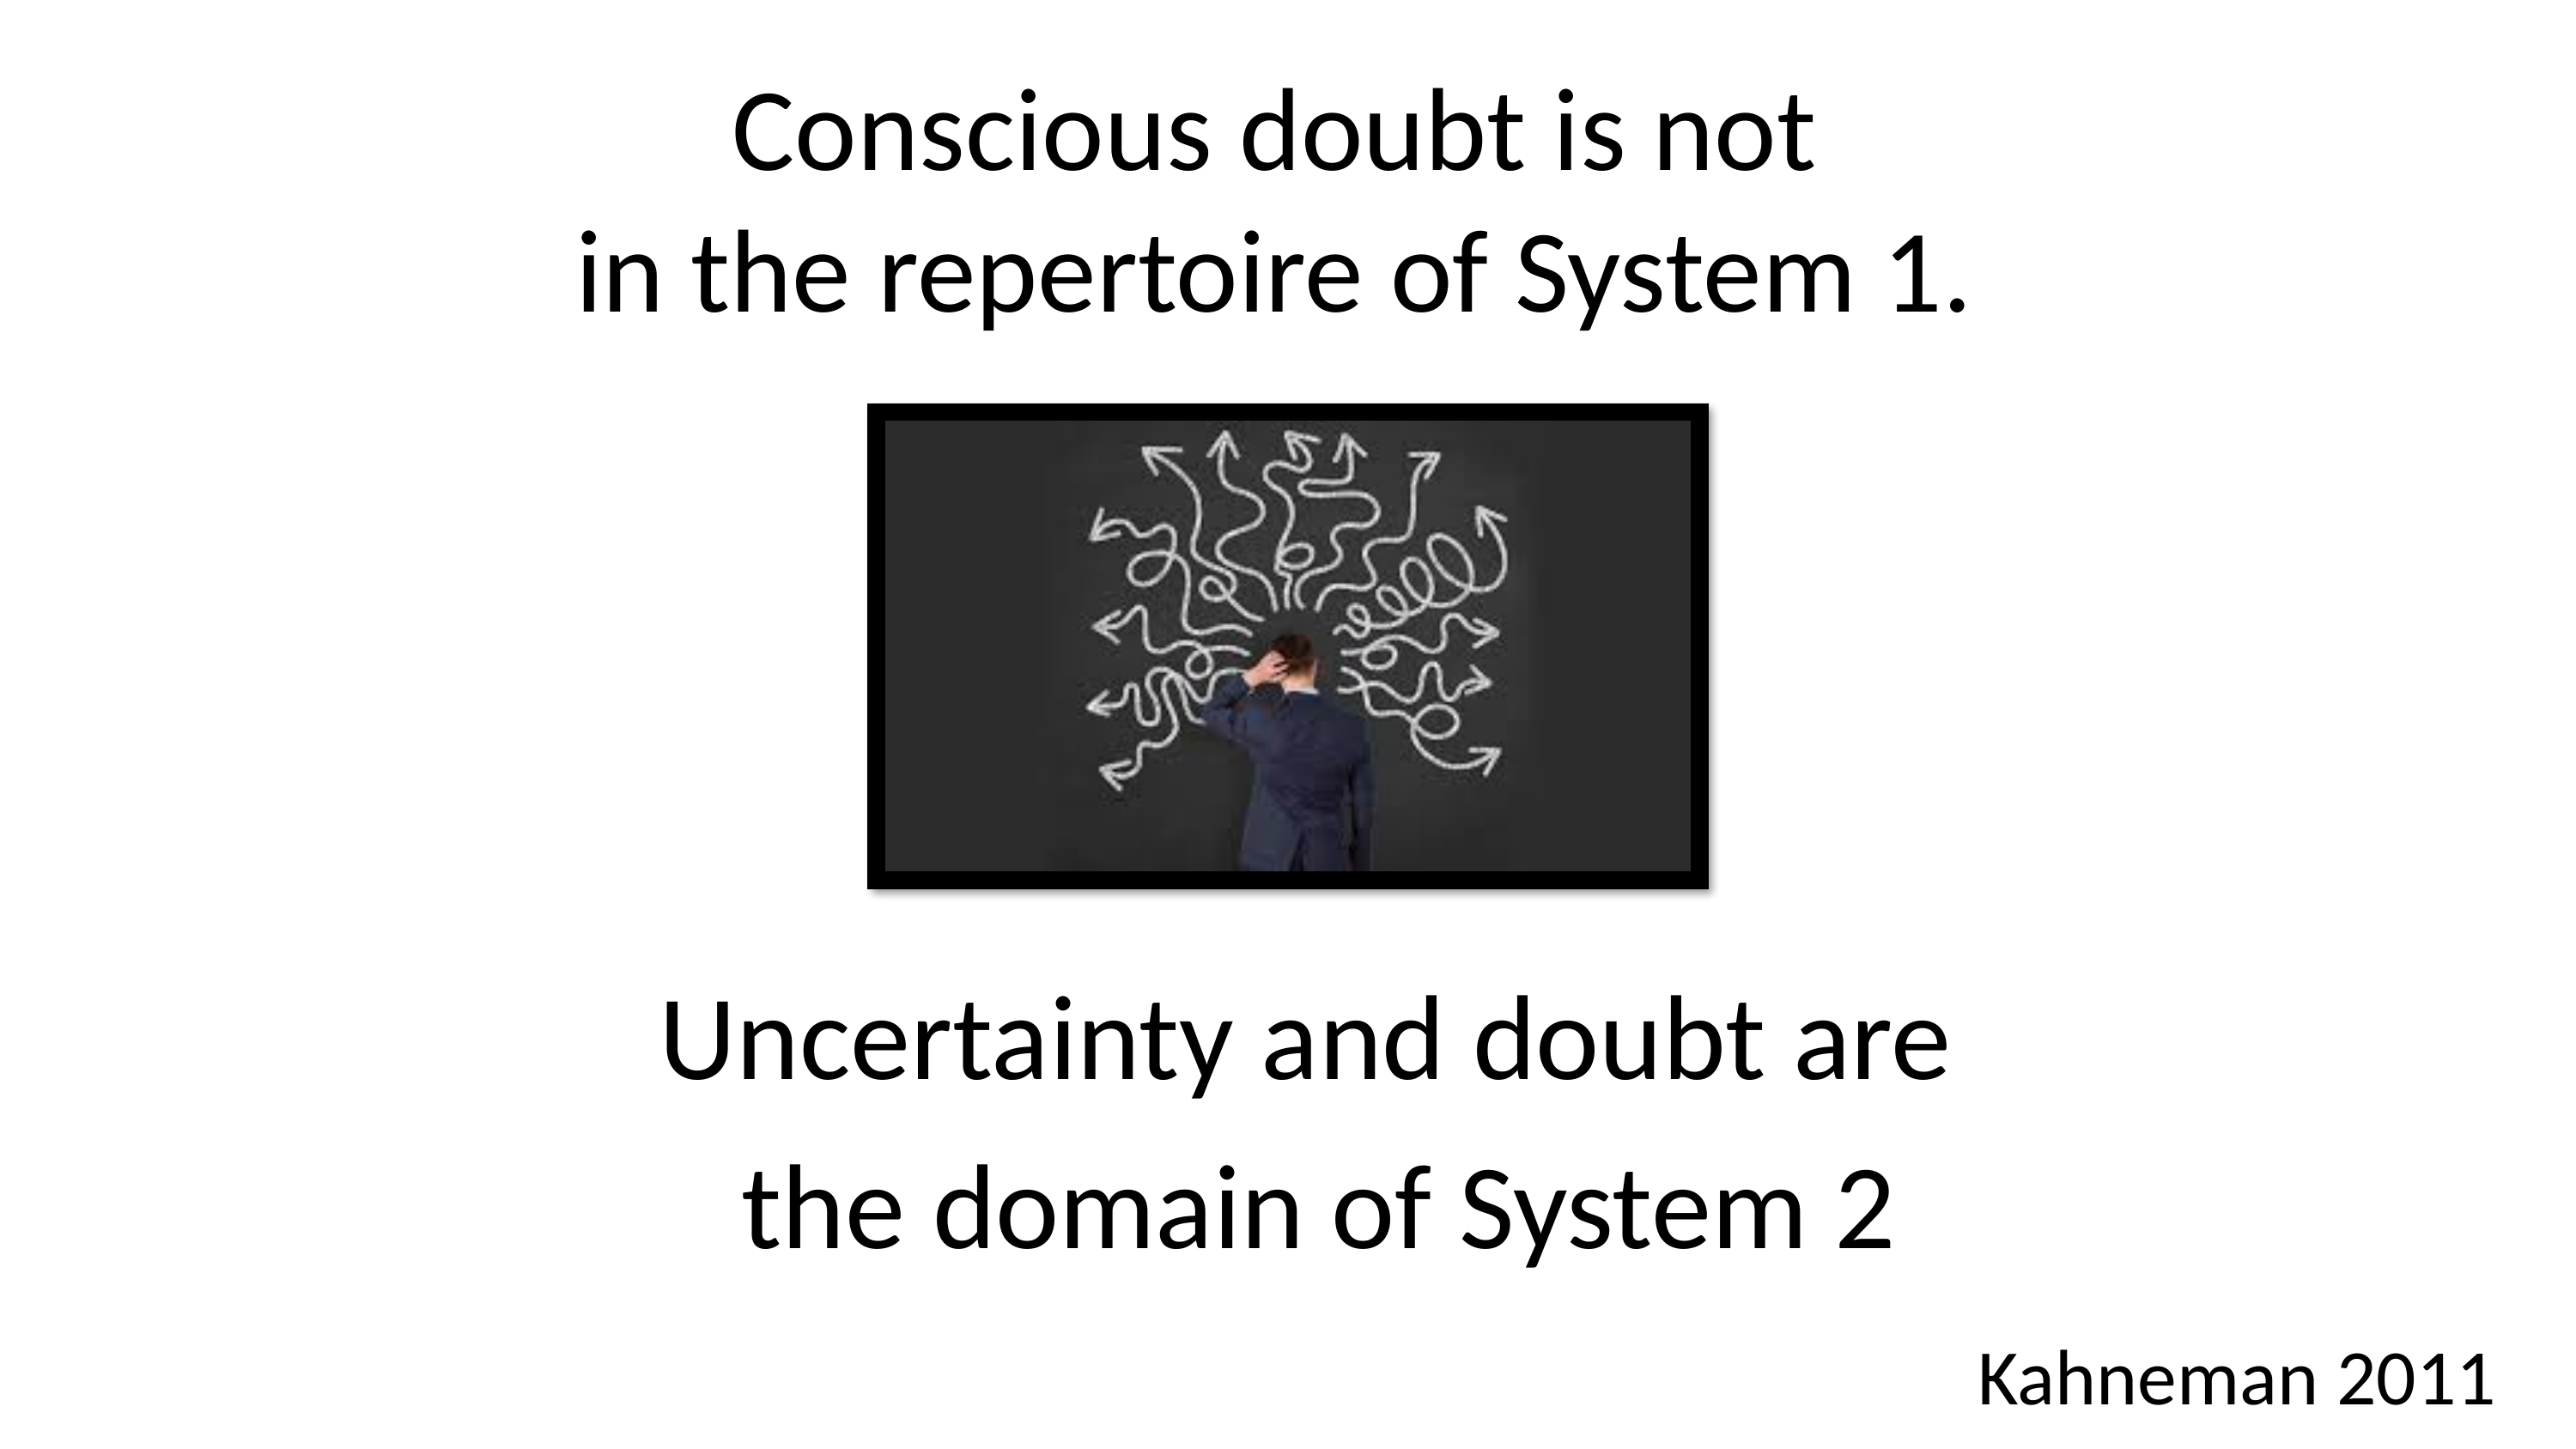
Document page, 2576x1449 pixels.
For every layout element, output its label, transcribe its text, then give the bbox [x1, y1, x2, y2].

subtitle Uncertainty and doubt are the domain of System 2 [353, 952, 2286, 1365]
picture [885, 421, 1691, 872]
text_box Kahneman 2011 [1965, 1319, 2543, 1449]
title Conscious doubt is not in the repertoire of System 1. [322, 31, 2254, 499]
